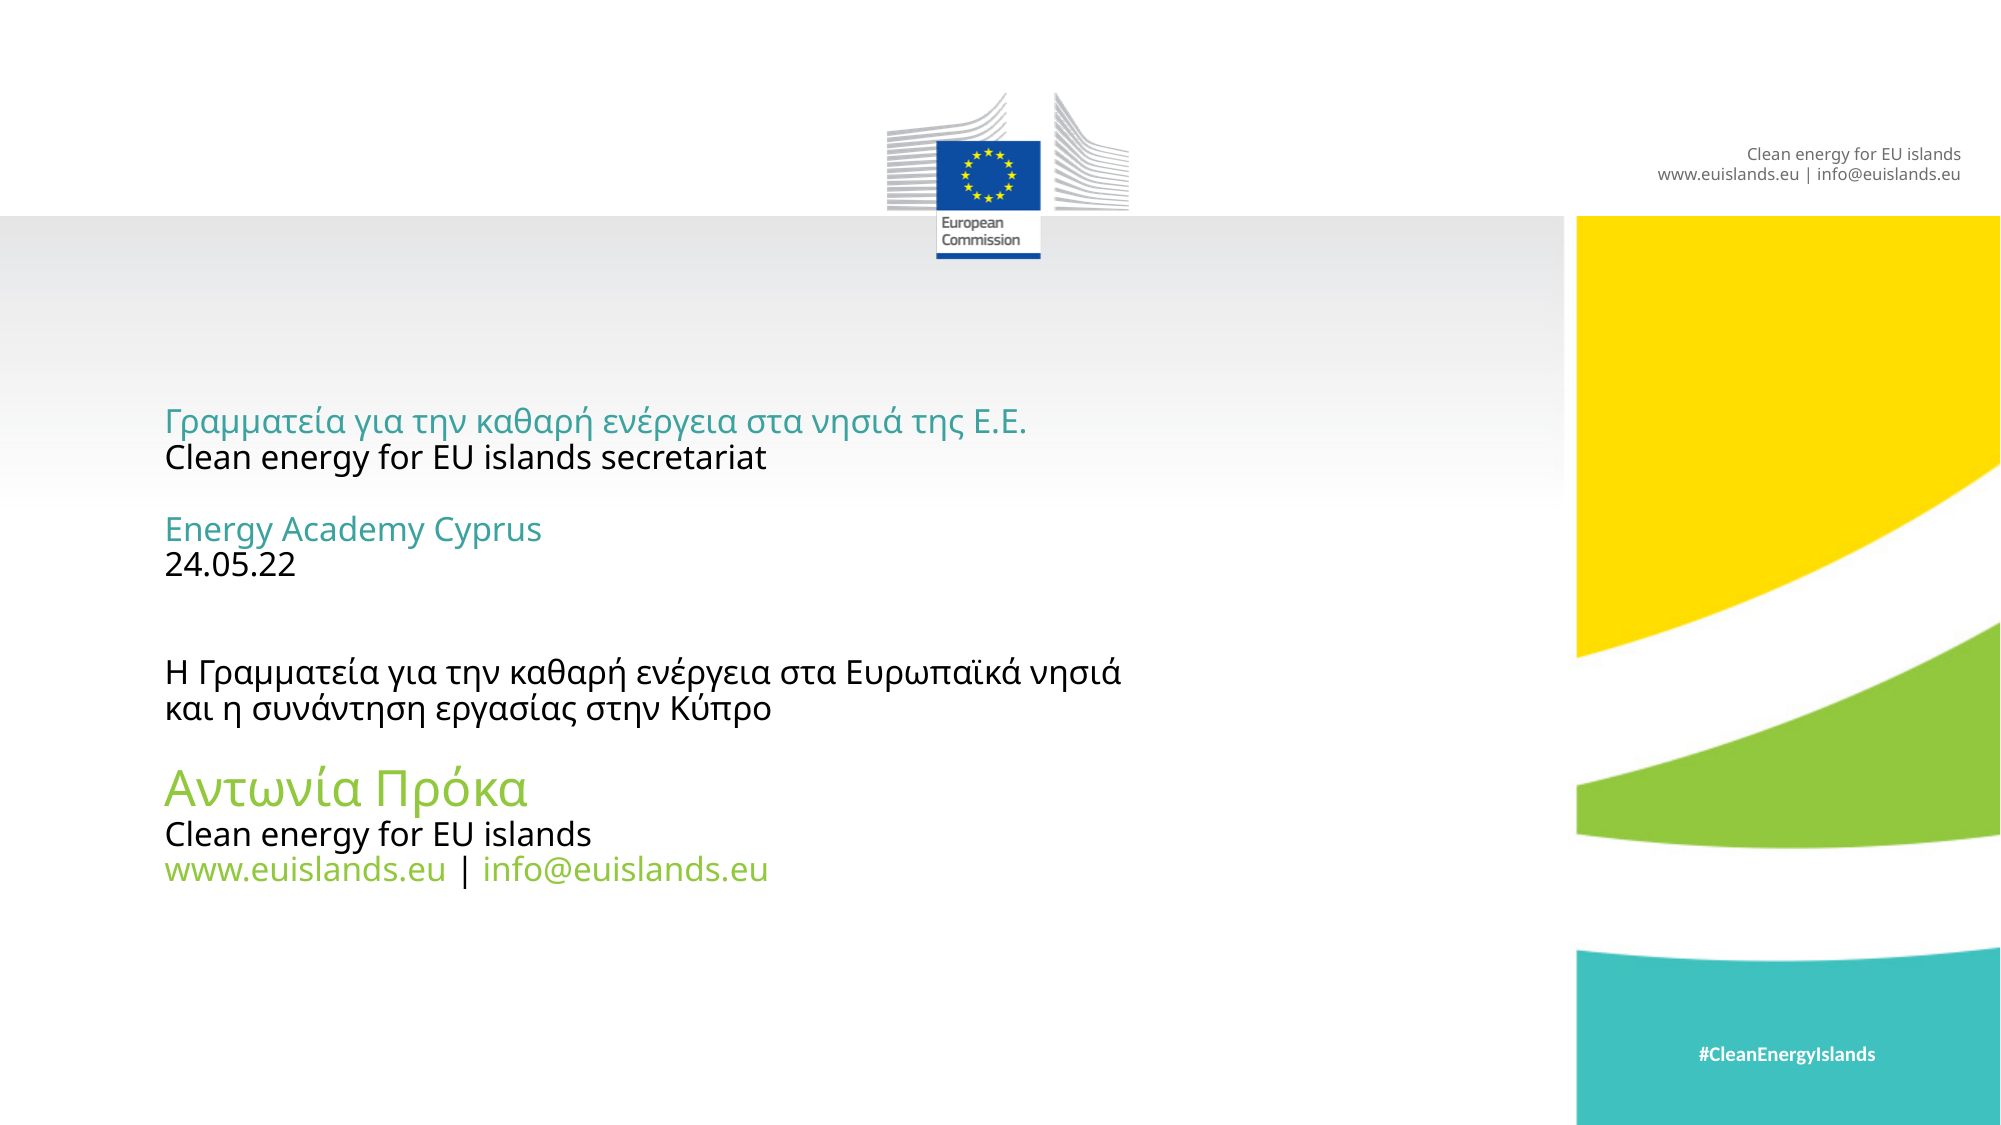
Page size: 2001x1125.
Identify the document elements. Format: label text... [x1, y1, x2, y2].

picture [0, 59, 2001, 1125]
title Γραμματεία για την καθαρή ενέργεια στα νησιά της Ε.Ε. Clean energy for EU islands secretariat Energy Academy Cyprus 24.05.22 Η Γραμματεία για την καθαρή ενέργεια στα Ευρωπαϊκά νησιά και η συνάντηση εργασίας στην Κύπρο Αντωνία Πρόκα Clean energy for EU islands www.euislands.eu | info@euislands.eu [149, 338, 1560, 956]
